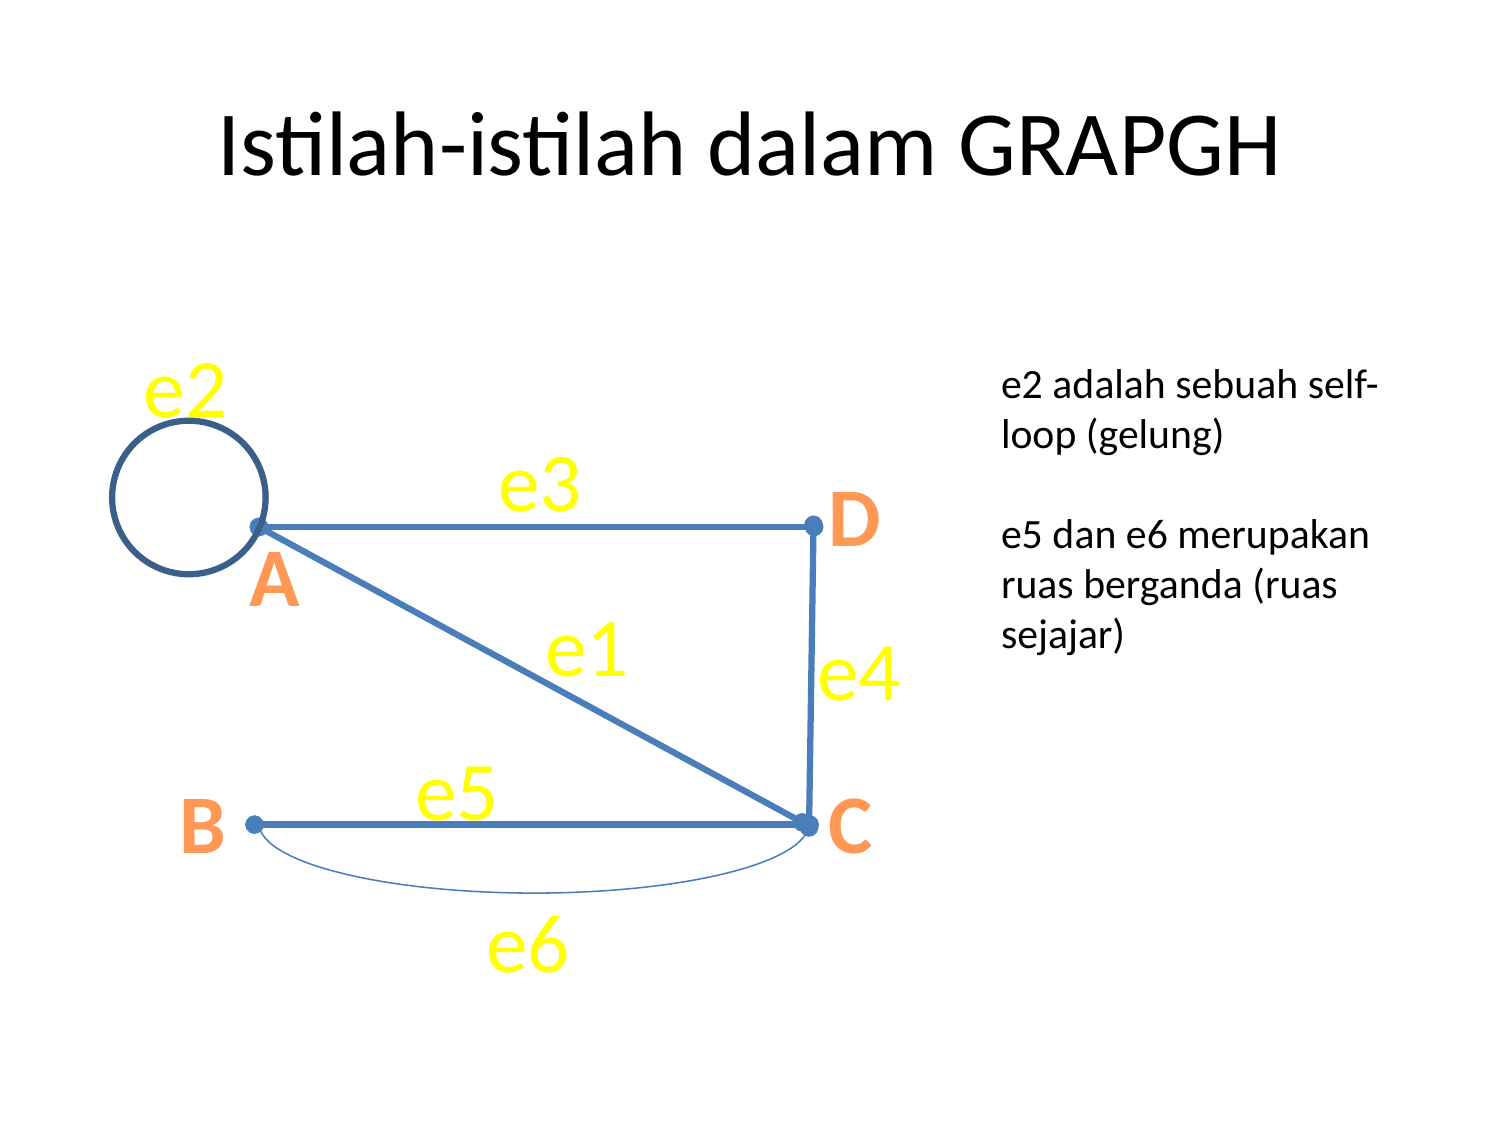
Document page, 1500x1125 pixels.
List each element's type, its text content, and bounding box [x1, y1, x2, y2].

text_box e2 adalah sebuah self-loop (gelung) e5 dan e6 merupakan ruas berganda (ruas sejajar) [986, 349, 1412, 665]
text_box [111, 326, 921, 998]
title Istilah-istilah dalam GRAPGH [75, 45, 1425, 233]
